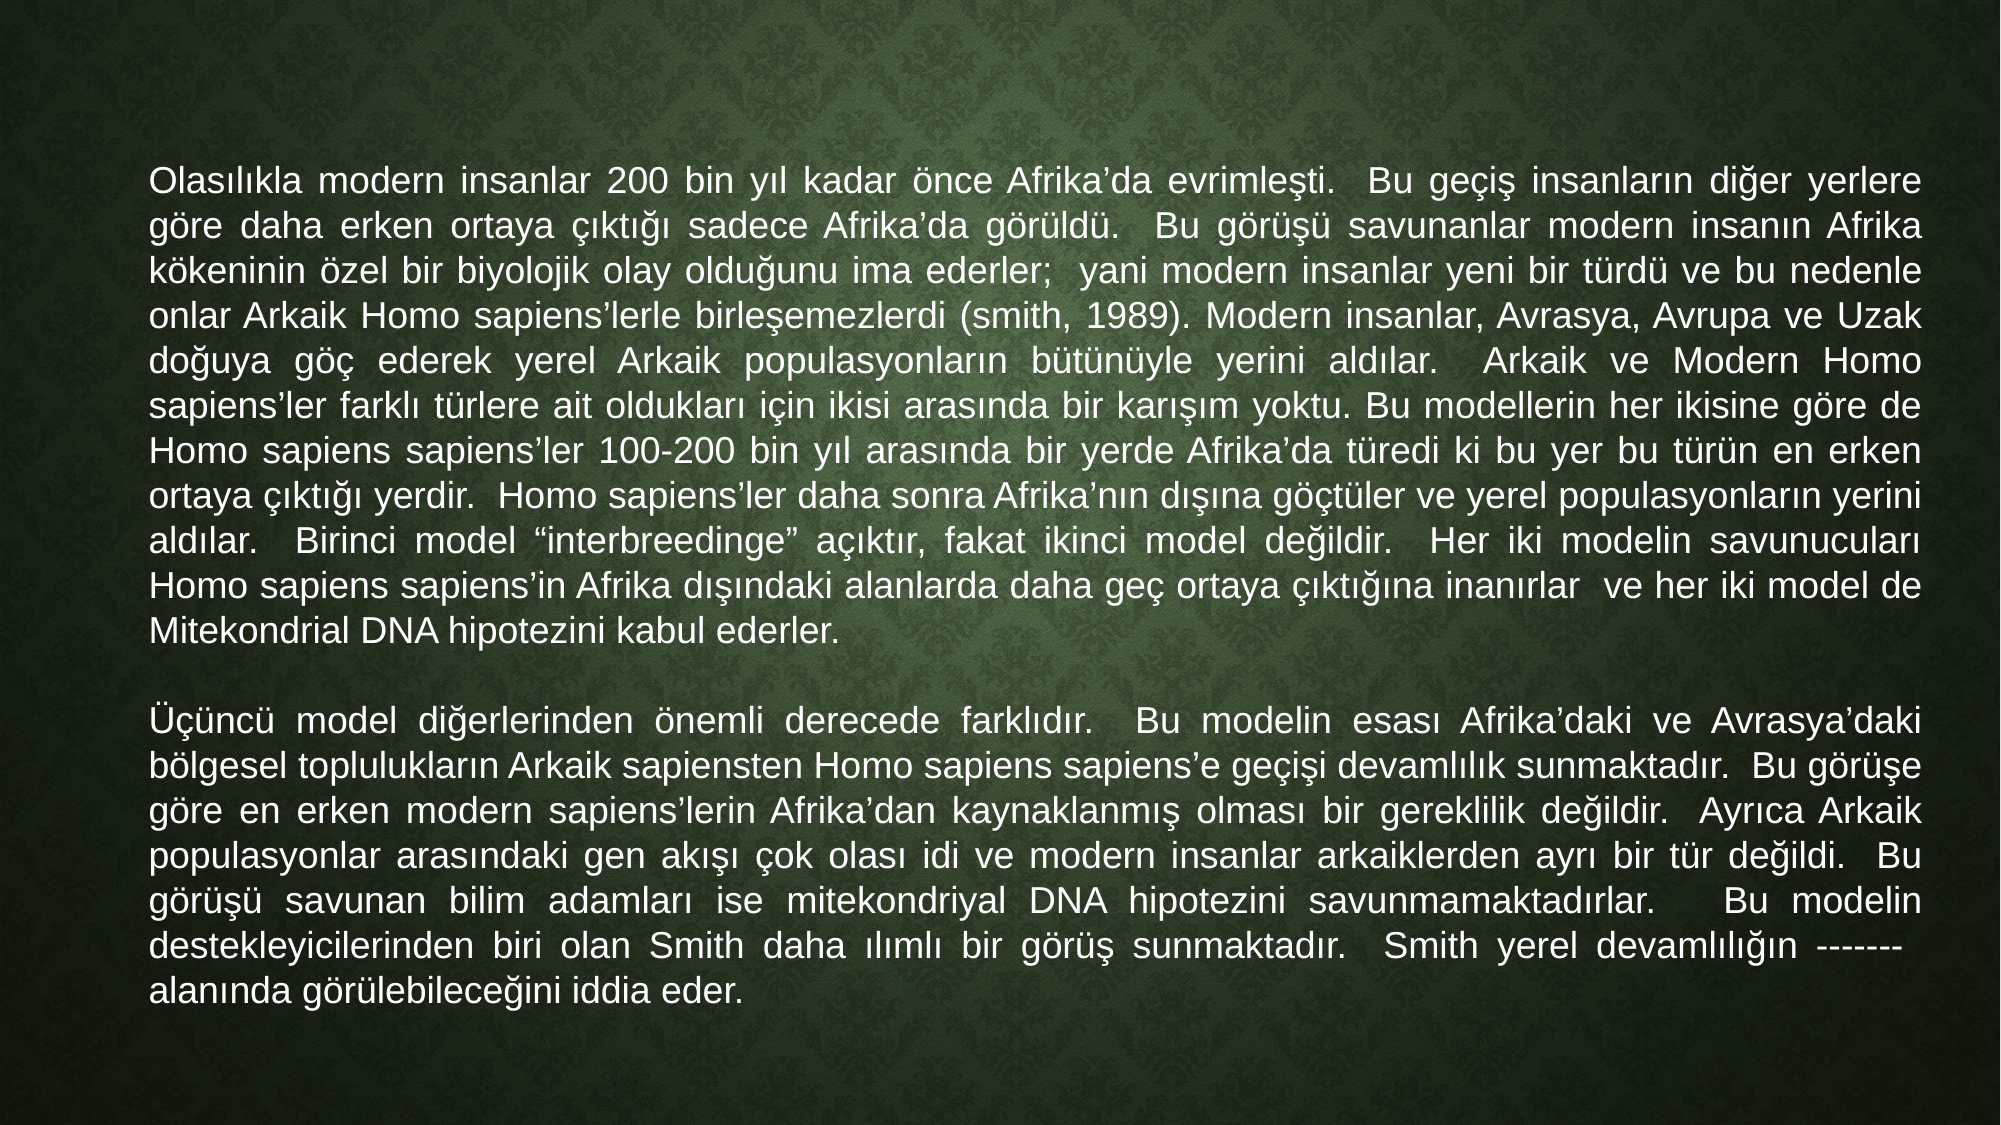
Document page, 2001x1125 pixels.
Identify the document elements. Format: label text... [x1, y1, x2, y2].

text_box Olasılıkla modern insanlar 200 bin yıl kadar önce Afrika’da evrimleşti. Bu geçiş insanların diğer yerlere göre daha erken ortaya çıktığı sadece Afrika’da görüldü. Bu görüşü savunanlar modern insanın Afrika kökeninin özel bir biyolojik olay olduğunu ima ederler; yani modern insanlar yeni bir türdü ve bu nedenle onlar Arkaik Homo sapiens’lerle birleşemezlerdi (smith, 1989). Modern insanlar, Avrasya, Avrupa ve Uzak doğuya göç ederek yerel Arkaik populasyonların bütünüyle yerini aldılar. Arkaik ve Modern Homo sapiens’ler farklı türlere ait oldukları için ikisi arasında bir karışım yoktu. Bu modellerin her ikisine göre de Homo sapiens sapiens’ler 100-200 bin yıl arasında bir yerde Afrika’da türedi ki bu yer bu türün en erken ortaya çıktığı yerdir. Homo sapiens’ler daha sonra Afrika’nın dışına göçtüler ve yerel populasyonların yerini aldılar. Birinci model “interbreedinge” açıktır, fakat ikinci model değildir. Her iki modelin savunucuları Homo sapiens sapiens’in Afrika dışındaki alanlarda daha geç ortaya çıktığına inanırlar ve her iki model de Mitekondrial DNA hipotezini kabul ederler. Üçüncü model diğerlerinden önemli derecede farklıdır. Bu modelin esası Afrika’daki ve Avrasya’daki bölgesel toplulukların Arkaik sapiensten Homo sapiens sapiens’e geçişi devamlılık sunmaktadır. Bu görüşe göre en erken modern sapiens’lerin Afrika’dan kaynaklanmış olması bir gereklilik değildir. Ayrıca Arkaik populasyonlar arasındaki gen akışı çok olası idi ve modern insanlar arkaiklerden ayrı bir tür değildi. Bu görüşü savunan bilim adamları ise mitekondriyal DNA hipotezini savunmamaktadırlar. Bu modelin destekleyicilerinden biri olan Smith daha ılımlı bir görüş sunmaktadır. Smith yerel devamlılığın ------- alanında görülebileceğini iddia eder. [133, 148, 1938, 1018]
